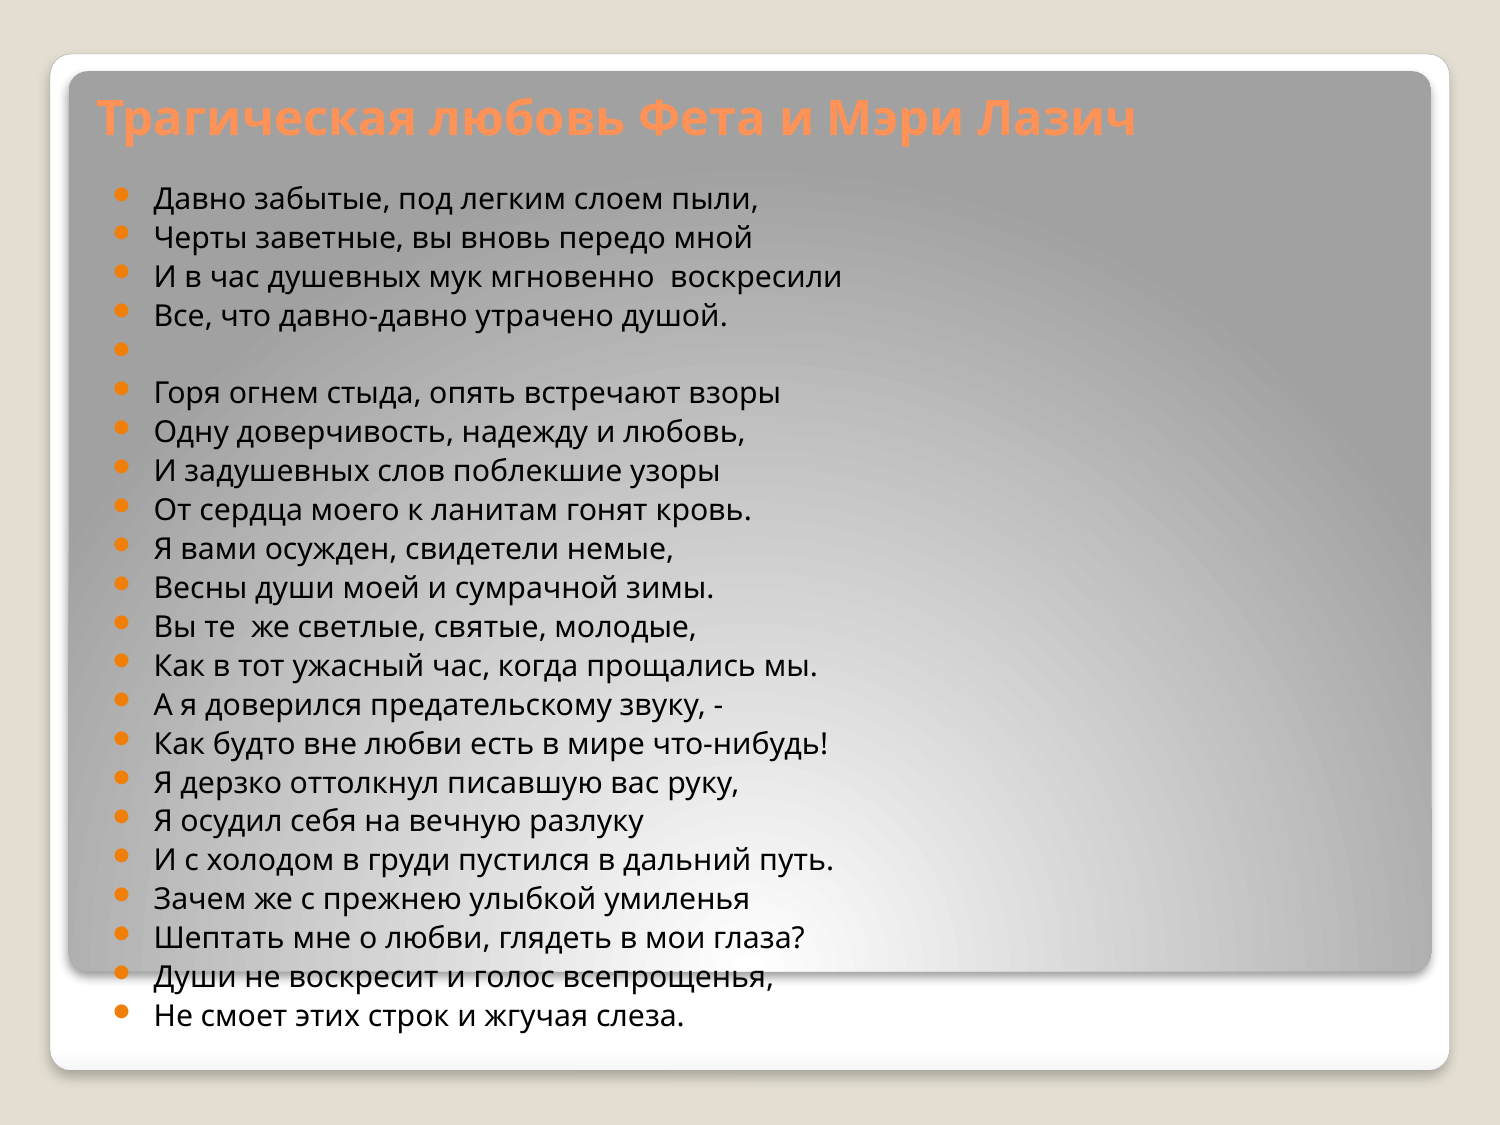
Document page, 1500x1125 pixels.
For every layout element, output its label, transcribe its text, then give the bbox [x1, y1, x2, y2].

list Давно забытые, под легким слоем пыли, Черты заветные, вы вновь передо мной И в час душевных мук мгновенно воскресили Все, что давно-давно утрачено душой. Горя огнем стыда, опять встречают взоры Одну доверчивость, надежду и любовь, И задушевных слов поблекшие узоры От сердца моего к ланитам гонят кровь. Я вами осужден, свидетели немые, Весны души моей и сумрачной зимы. Вы те же светлые, святые, молодые, Как в тот ужасный час, когда прощались мы. А я доверился предательскому звуку, - Как будто вне любви есть в мире что-нибудь! Я дерзко оттолкнул писавшую вас руку, Я осудил себя на вечную разлуку И с холодом в груди пустился в дальний путь. Зачем же с прежнею улыбкой умиленья Шептать мне о любви, глядеть в мои глаза? Души не воскресит и голос всепрощенья, Не смоет этих строк и жгучая слеза. [82, 164, 1425, 1055]
title Трагическая любовь Фета и Мэри Лазич [82, 70, 1425, 153]
